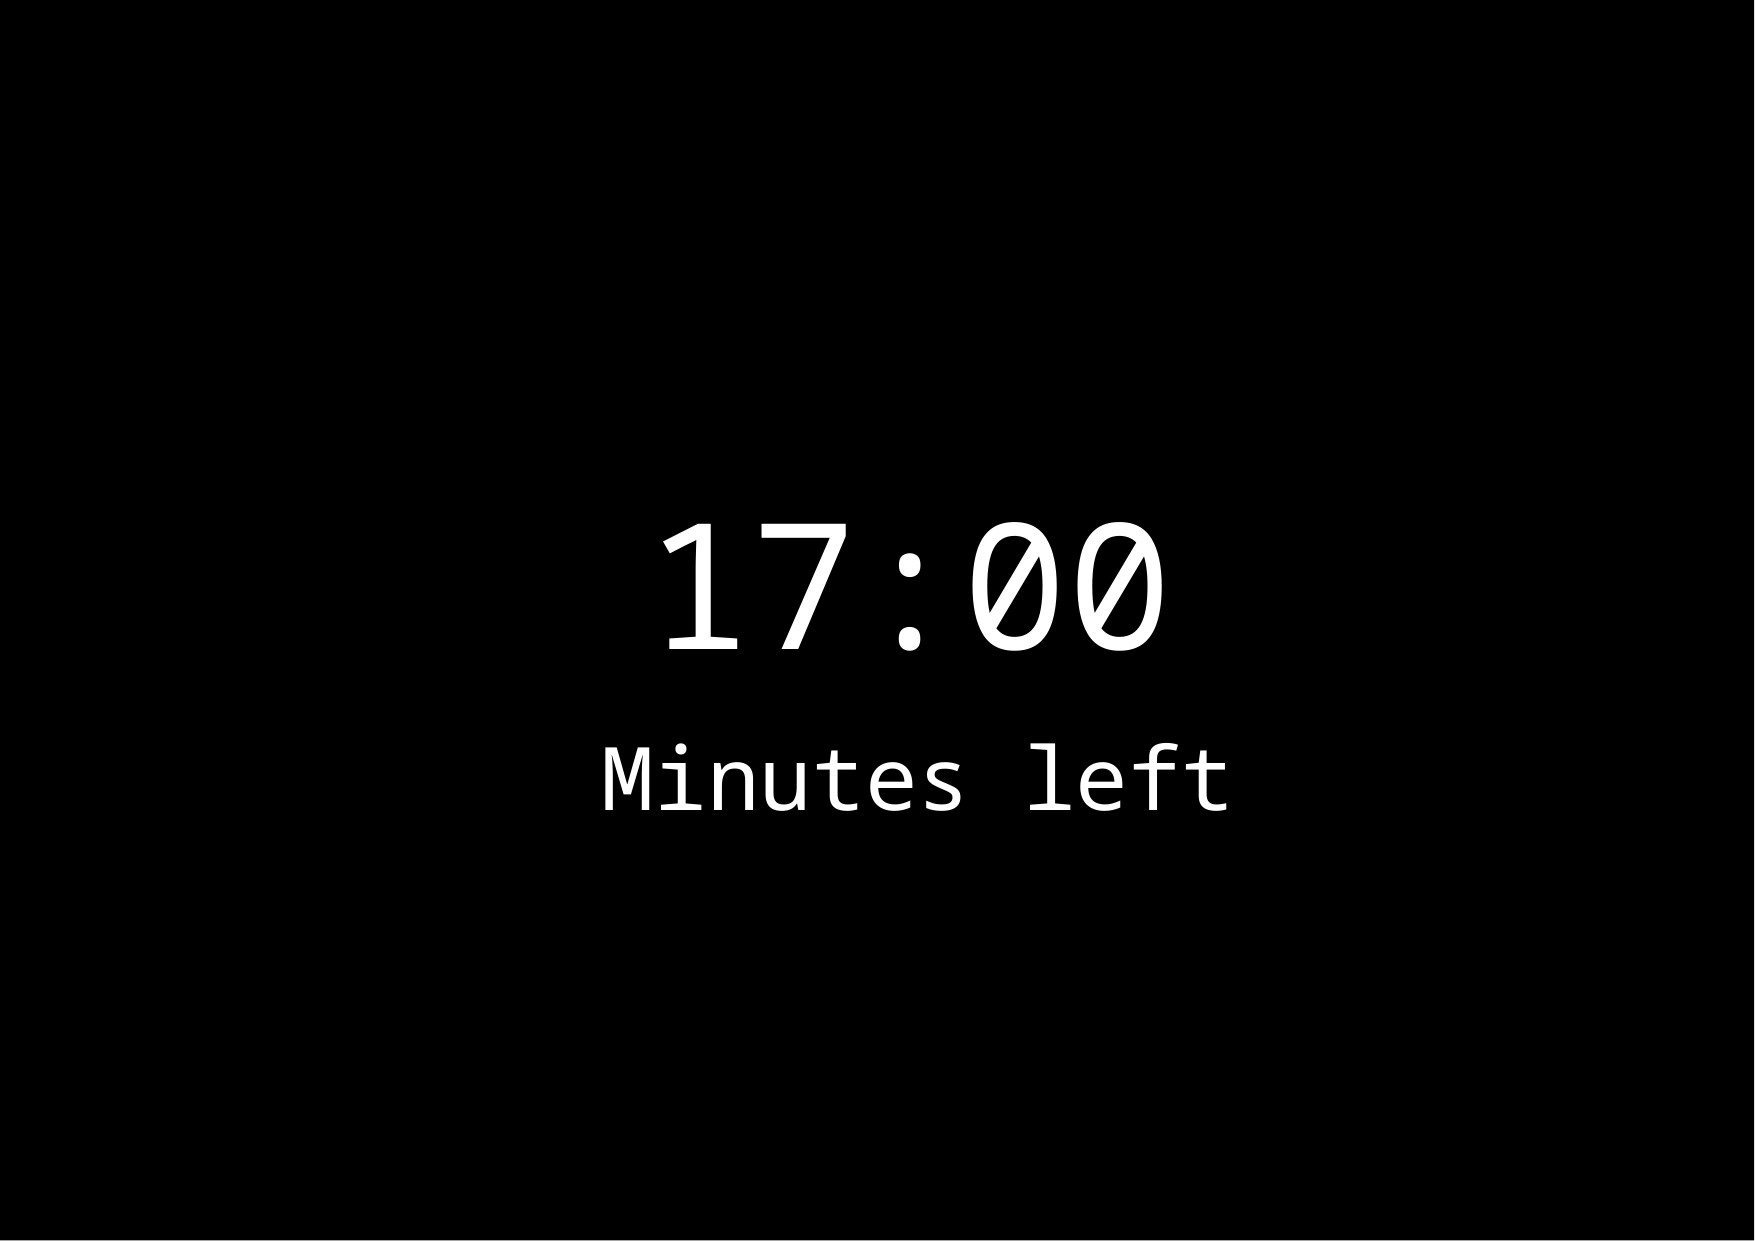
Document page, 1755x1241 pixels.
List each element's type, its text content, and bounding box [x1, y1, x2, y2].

text_box Minutes left [371, 715, 1466, 836]
text_box 17:00 [419, 466, 1401, 692]
